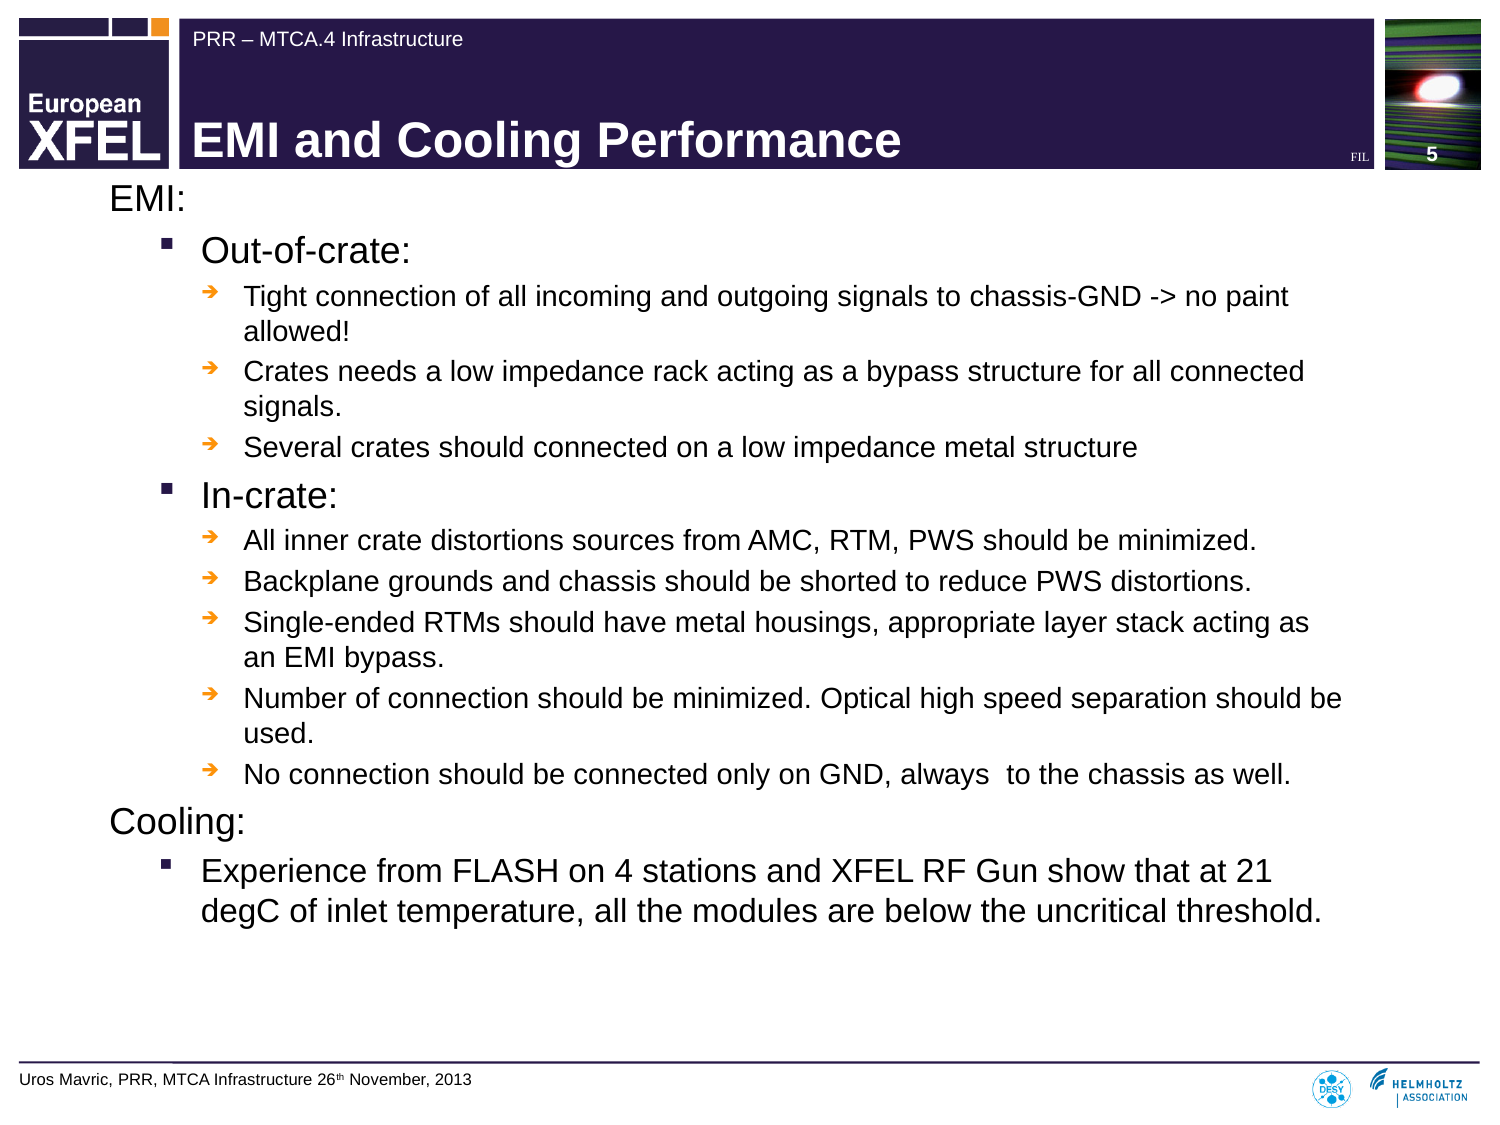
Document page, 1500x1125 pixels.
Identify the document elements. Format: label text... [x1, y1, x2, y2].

picture [19, 18, 169, 169]
picture [1370, 1068, 1467, 1108]
footer Uros Mavric, PRR, MTCA Infrastructure 26th November, 2013 [19, 1067, 955, 1111]
title EMI and Cooling Performance [179, 88, 1375, 168]
picture [1310, 1068, 1353, 1110]
picture [1385, 19, 1481, 170]
list EMI: Out-of-crate: Tight connection of all incoming and outgoing signals to chassis-GND -> no paint allowed! Crates needs a low impedance rack acting as a bypass structure for all connected signals. Several crates should connected on a low impedance metal structure In-crate: All inner crate distortions sources from AMC, RTM, PWS should be minimized. Backplane grounds and chassis should be shorted to reduce PWS distortions. Single-ended RTMs should have metal housings, appropriate layer stack acting as an EMI bypass. Number of connection should be minimized. Optical high speed separation should be used. No connection should be connected only on GND, always to the chassis as well. Cooling: Experience from FLASH on 4 stations and XFEL RF Gun show that at 21 degC of inlet temperature, all the modules are below the uncritical threshold. [64, 173, 1365, 906]
slide_number 5 [1384, 18, 1480, 169]
